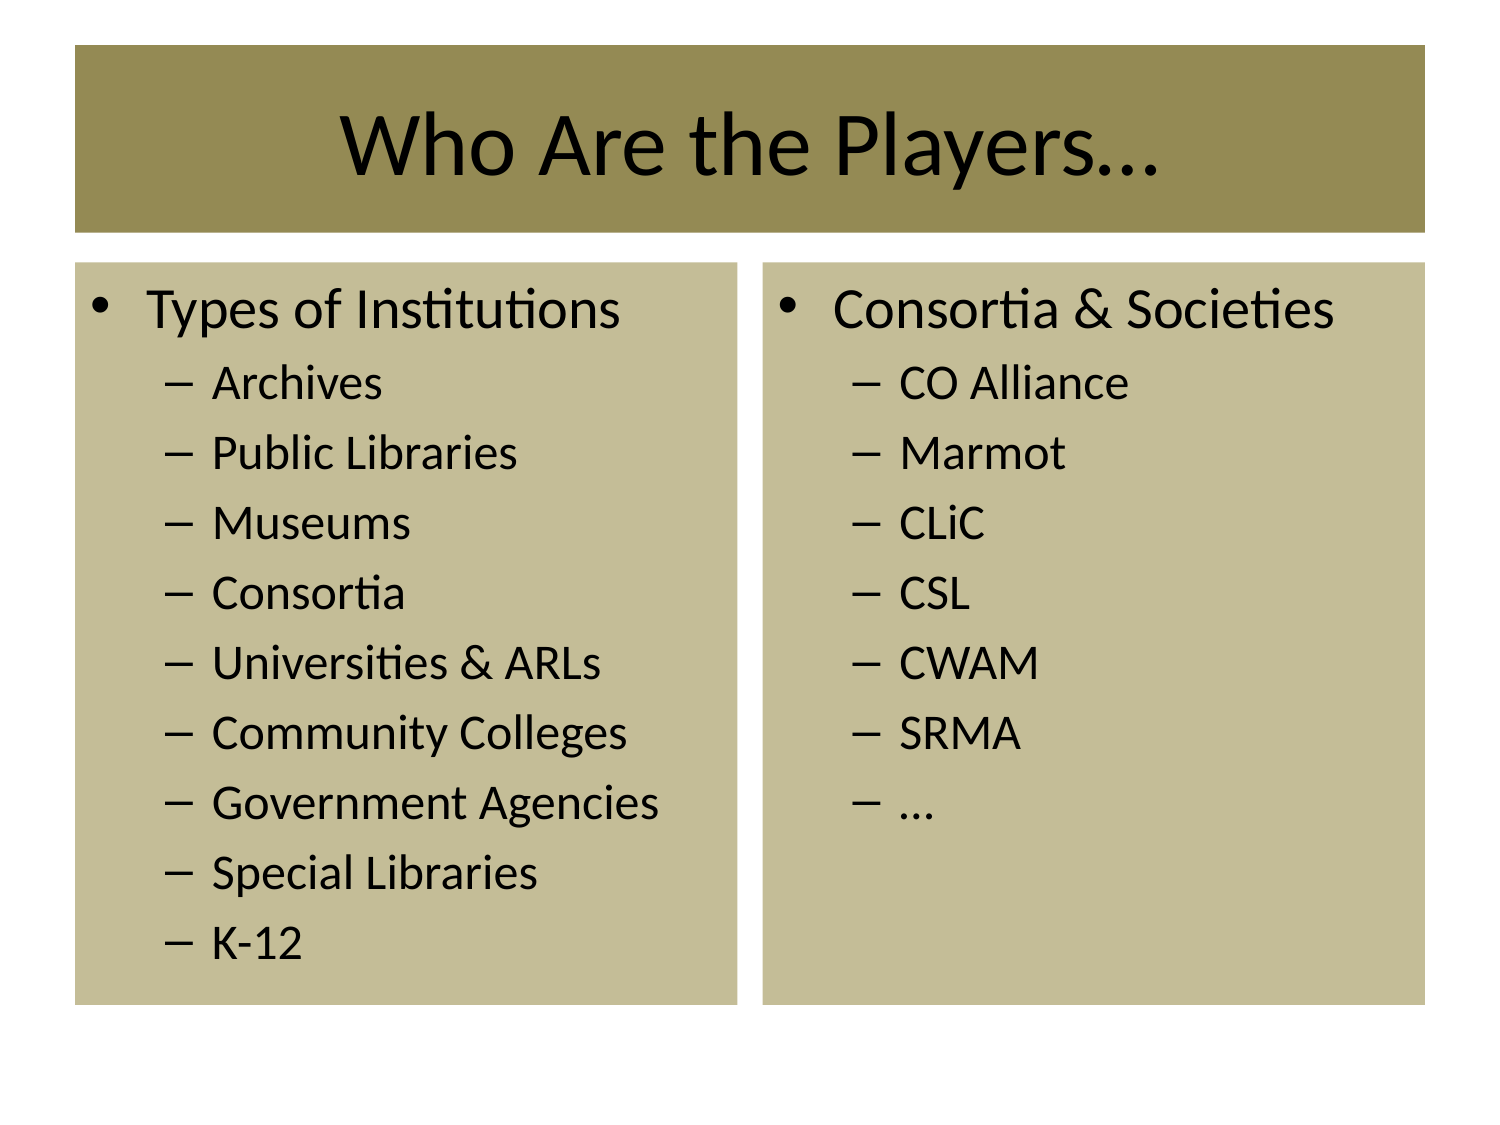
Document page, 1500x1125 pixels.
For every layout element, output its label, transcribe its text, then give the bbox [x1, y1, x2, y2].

title Who Are the Players… [75, 45, 1425, 233]
list Consortia & Societies CO Alliance Marmot CLiC CSL CWAM SRMA … [762, 262, 1425, 1005]
list Types of Institutions Archives Public Libraries Museums Consortia Universities & ARLs Community Colleges Government Agencies Special Libraries K-12 [75, 262, 738, 1005]
